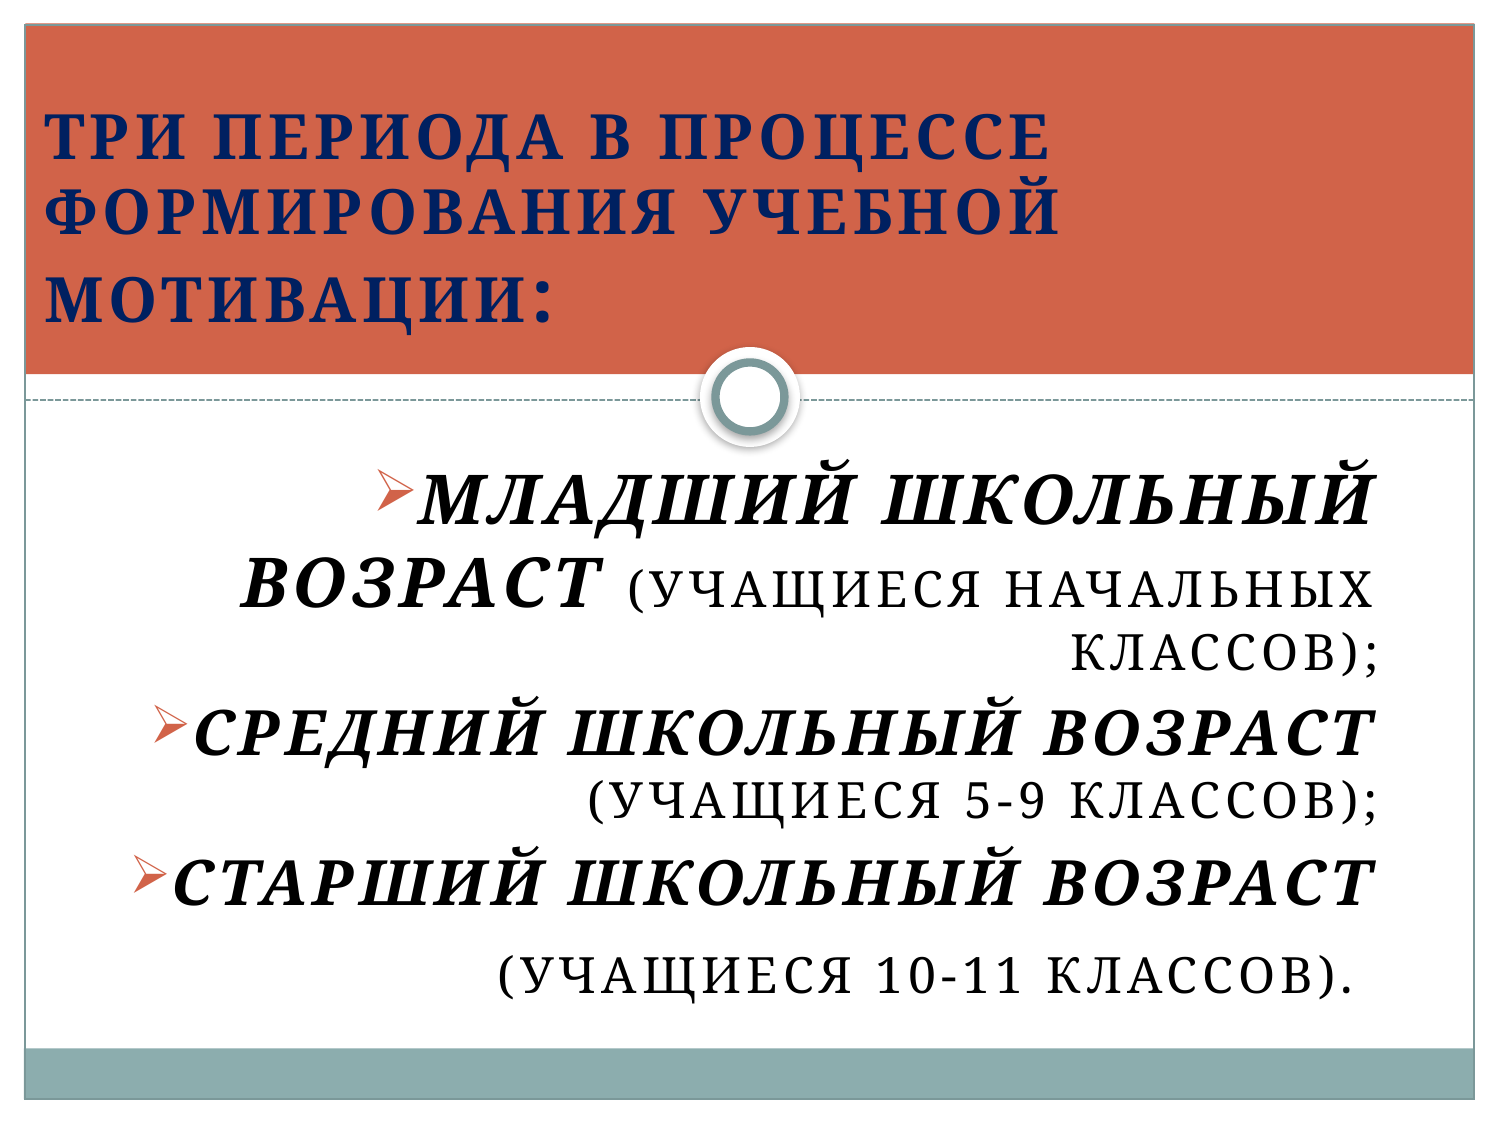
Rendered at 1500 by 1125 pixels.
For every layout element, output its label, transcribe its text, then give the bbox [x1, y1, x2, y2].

list три периода в процессе формирования учебной мотивации: младший школьный возраст (учащиеся начальных классов); средний школьный возраст (учащиеся 5-9 классов); старший школьный возраст (учащиеся 10-11 классов). [29, 90, 1394, 1083]
